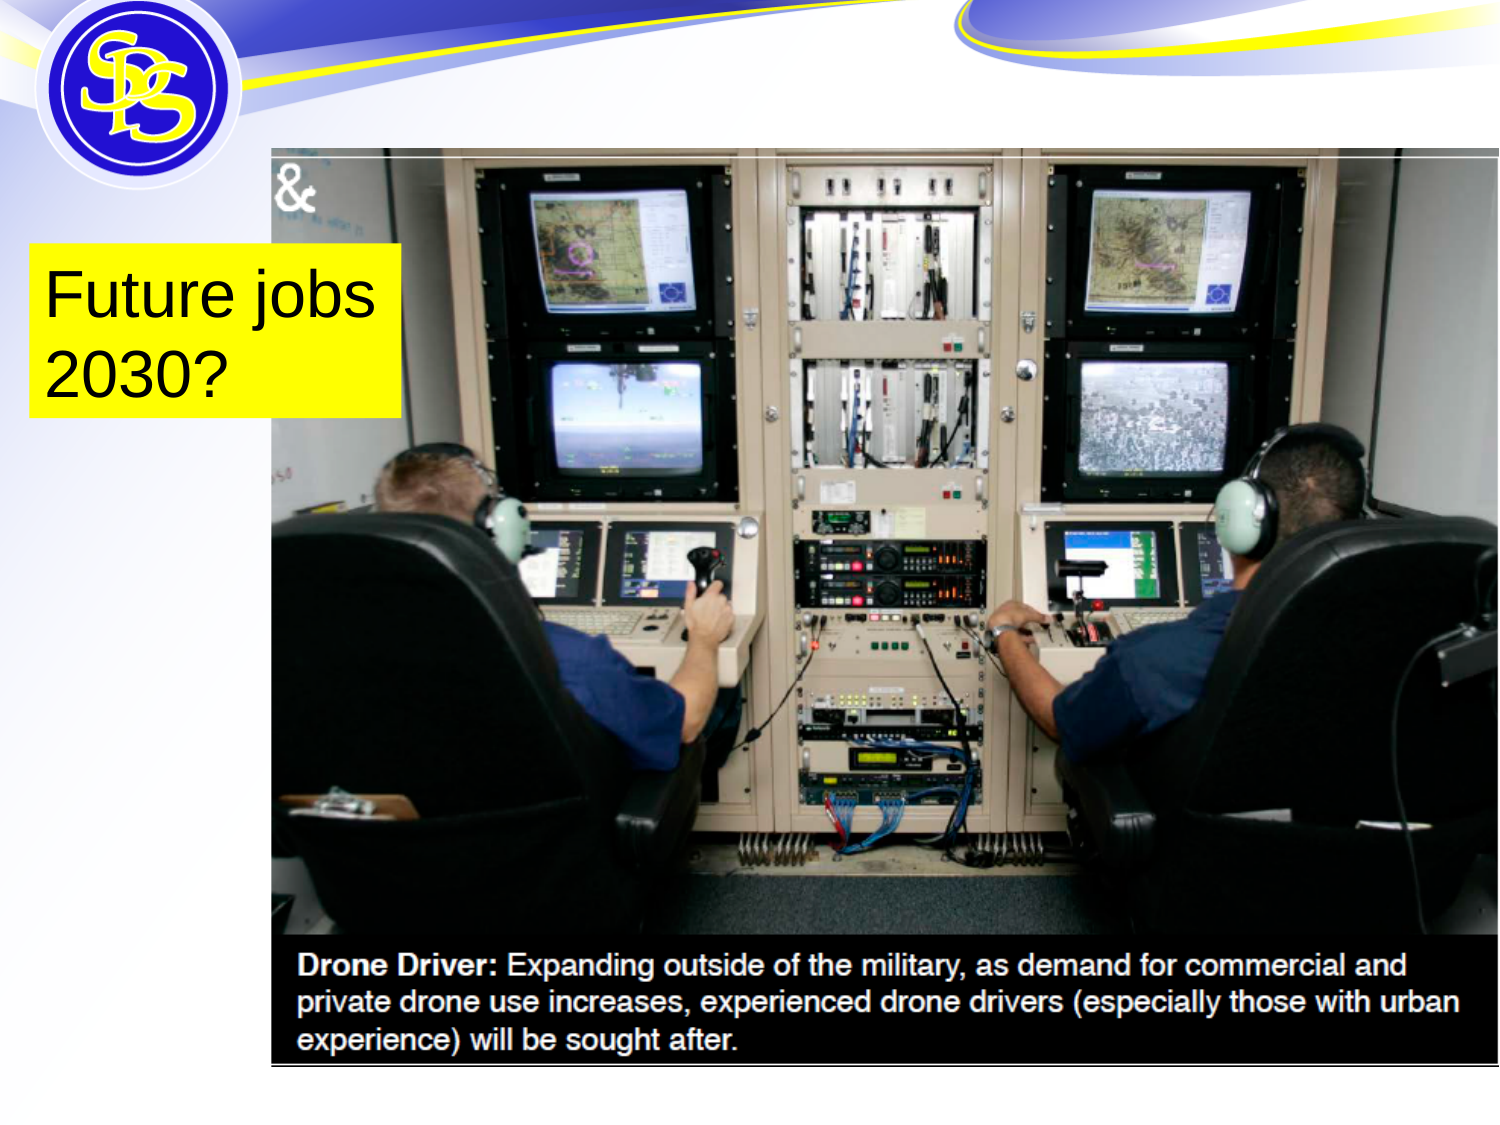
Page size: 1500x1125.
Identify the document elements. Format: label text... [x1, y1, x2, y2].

picture [0, 0, 1500, 1125]
text_box Future jobs 2030? [29, 243, 266, 419]
